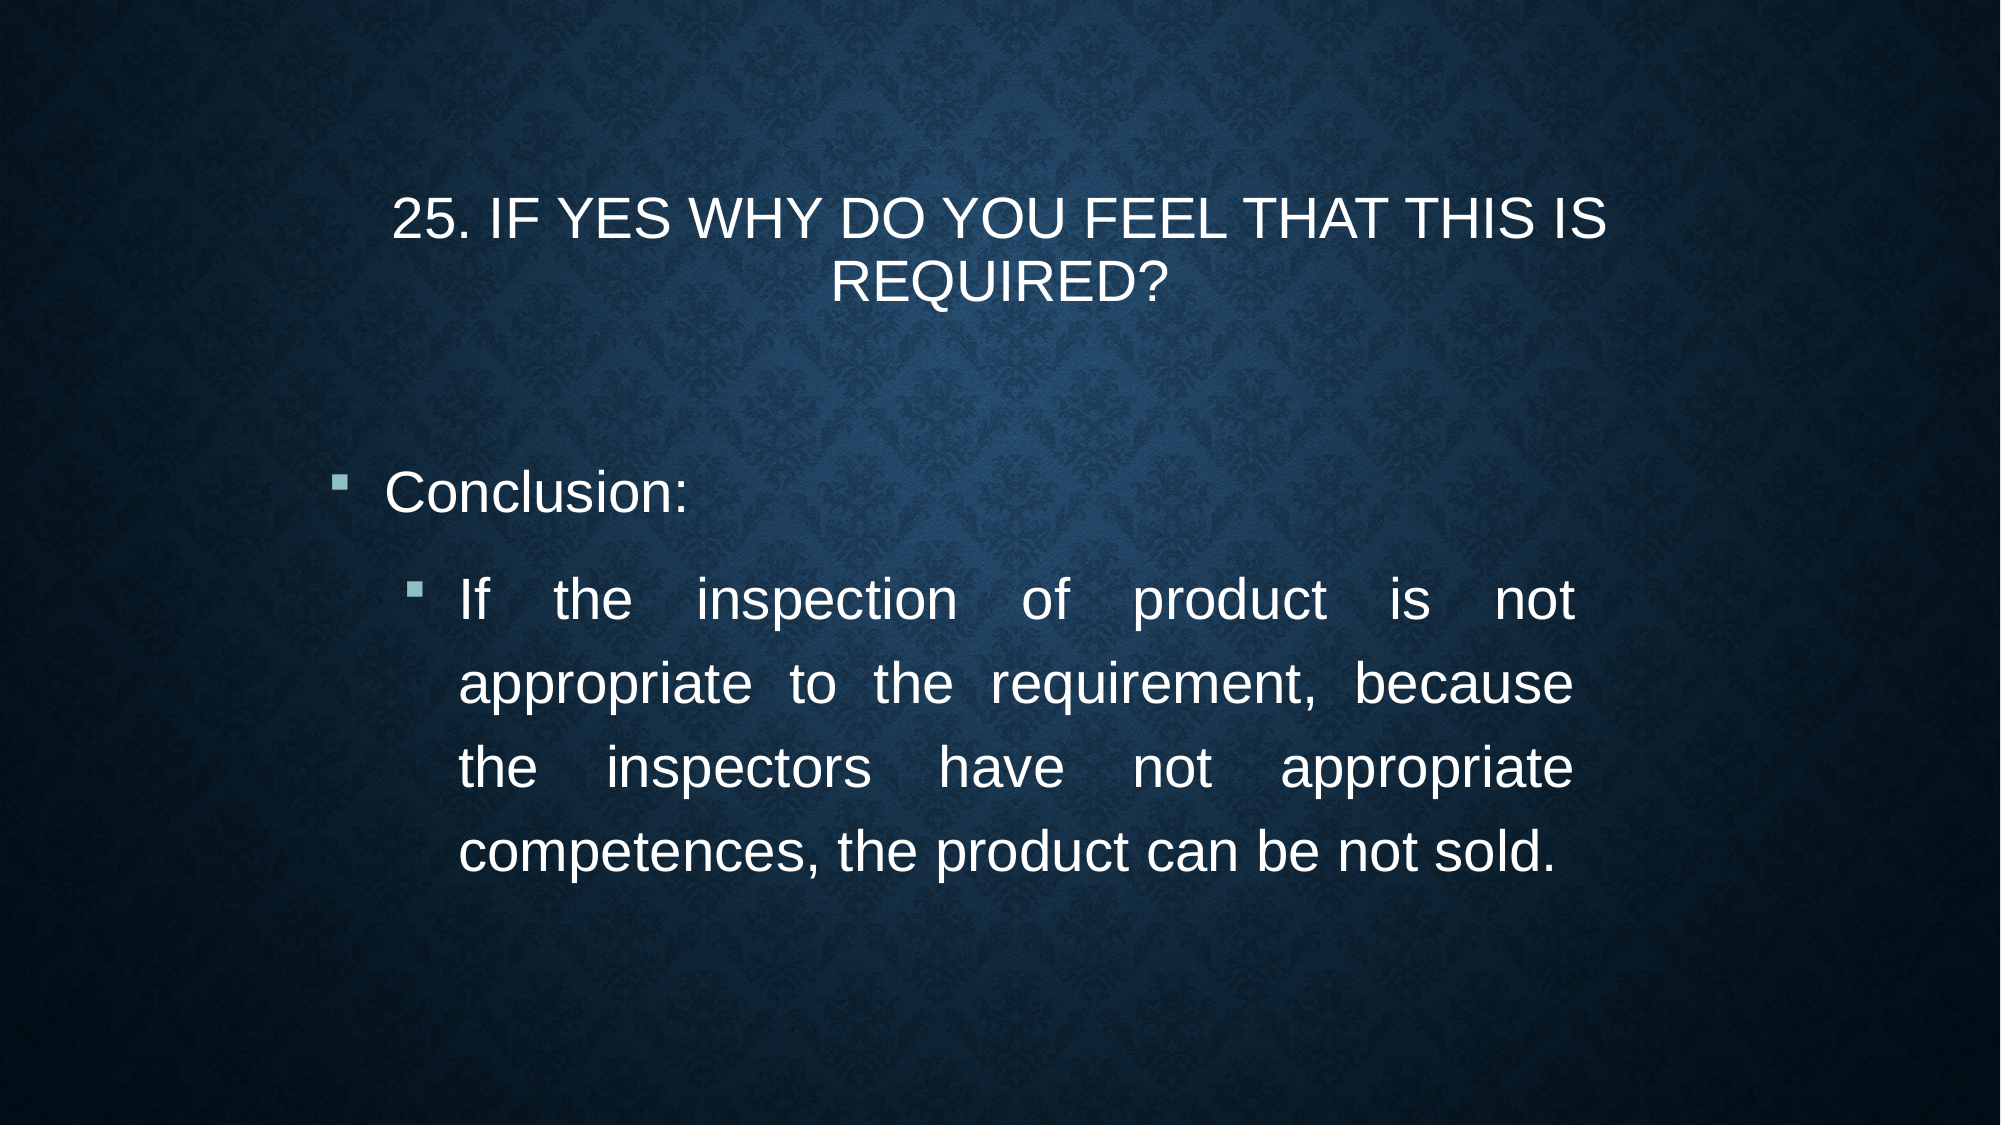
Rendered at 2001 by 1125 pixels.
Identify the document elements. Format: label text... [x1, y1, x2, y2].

title 25. If yes why do you feel that this is required? [347, 180, 1653, 357]
list Conclusion: If the inspection of product is not appropriate to the requirement, because the inspectors have not appropriate competences, the product can be not sold. [312, 392, 1592, 1049]
